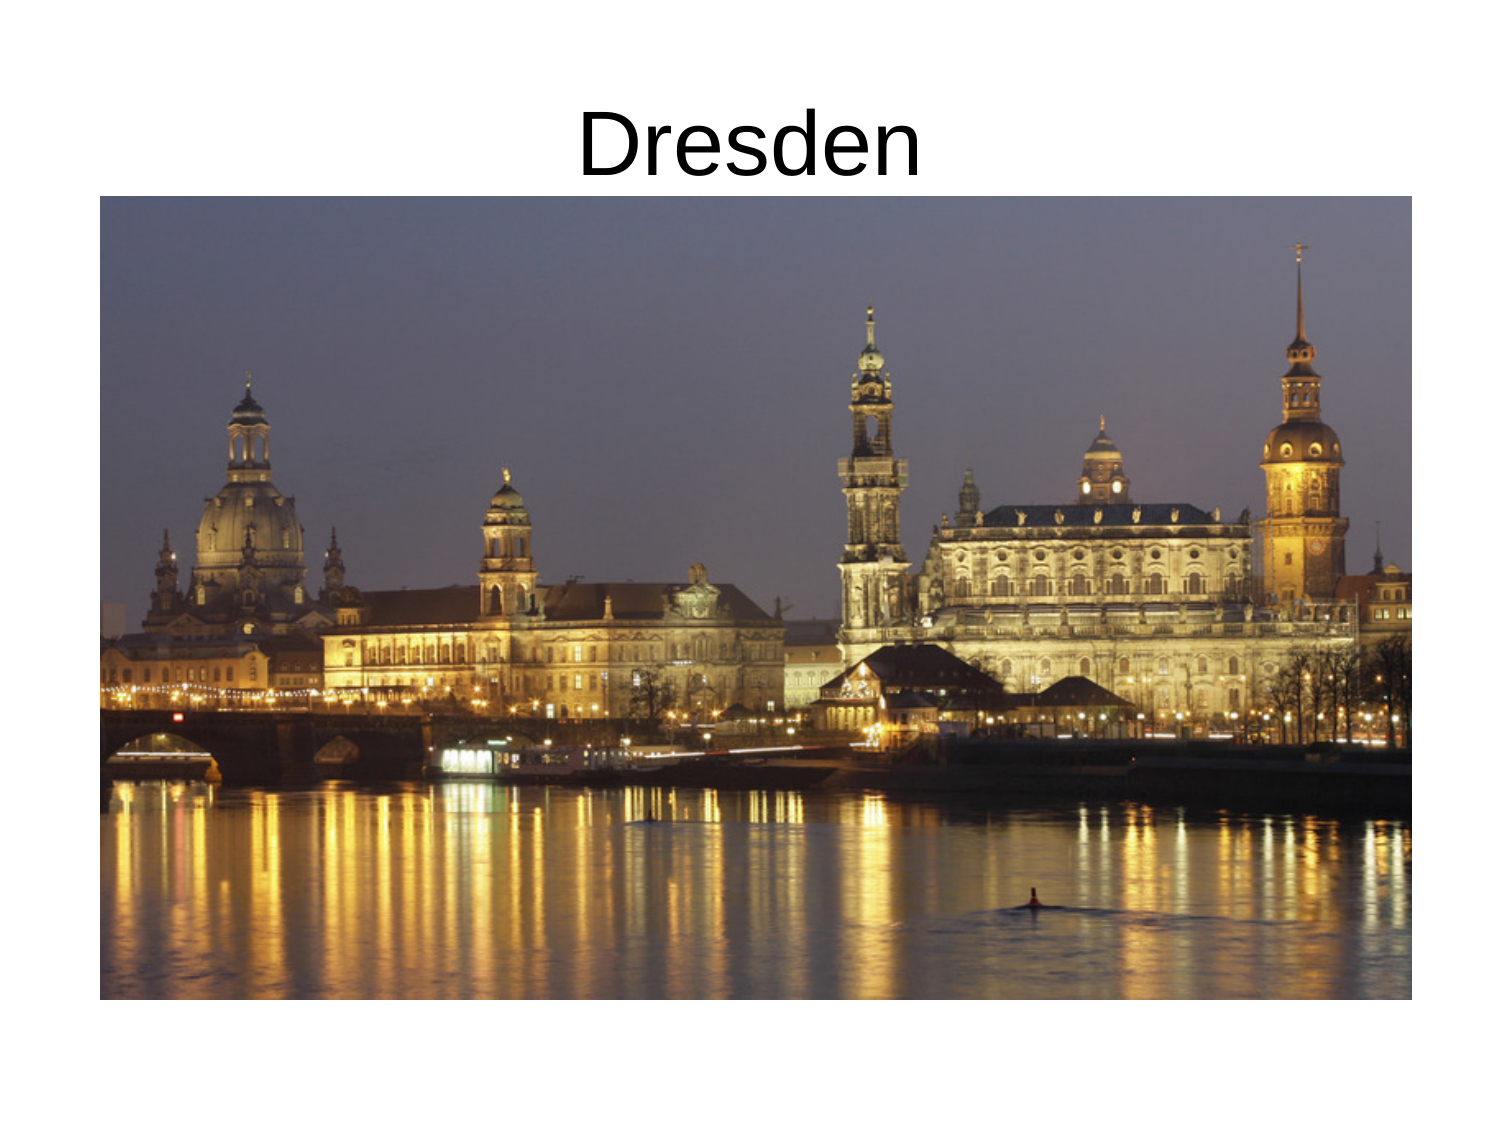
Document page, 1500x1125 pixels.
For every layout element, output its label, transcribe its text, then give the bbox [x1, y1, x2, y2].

picture [100, 196, 1412, 1000]
title Dresden [74, 44, 1426, 233]
